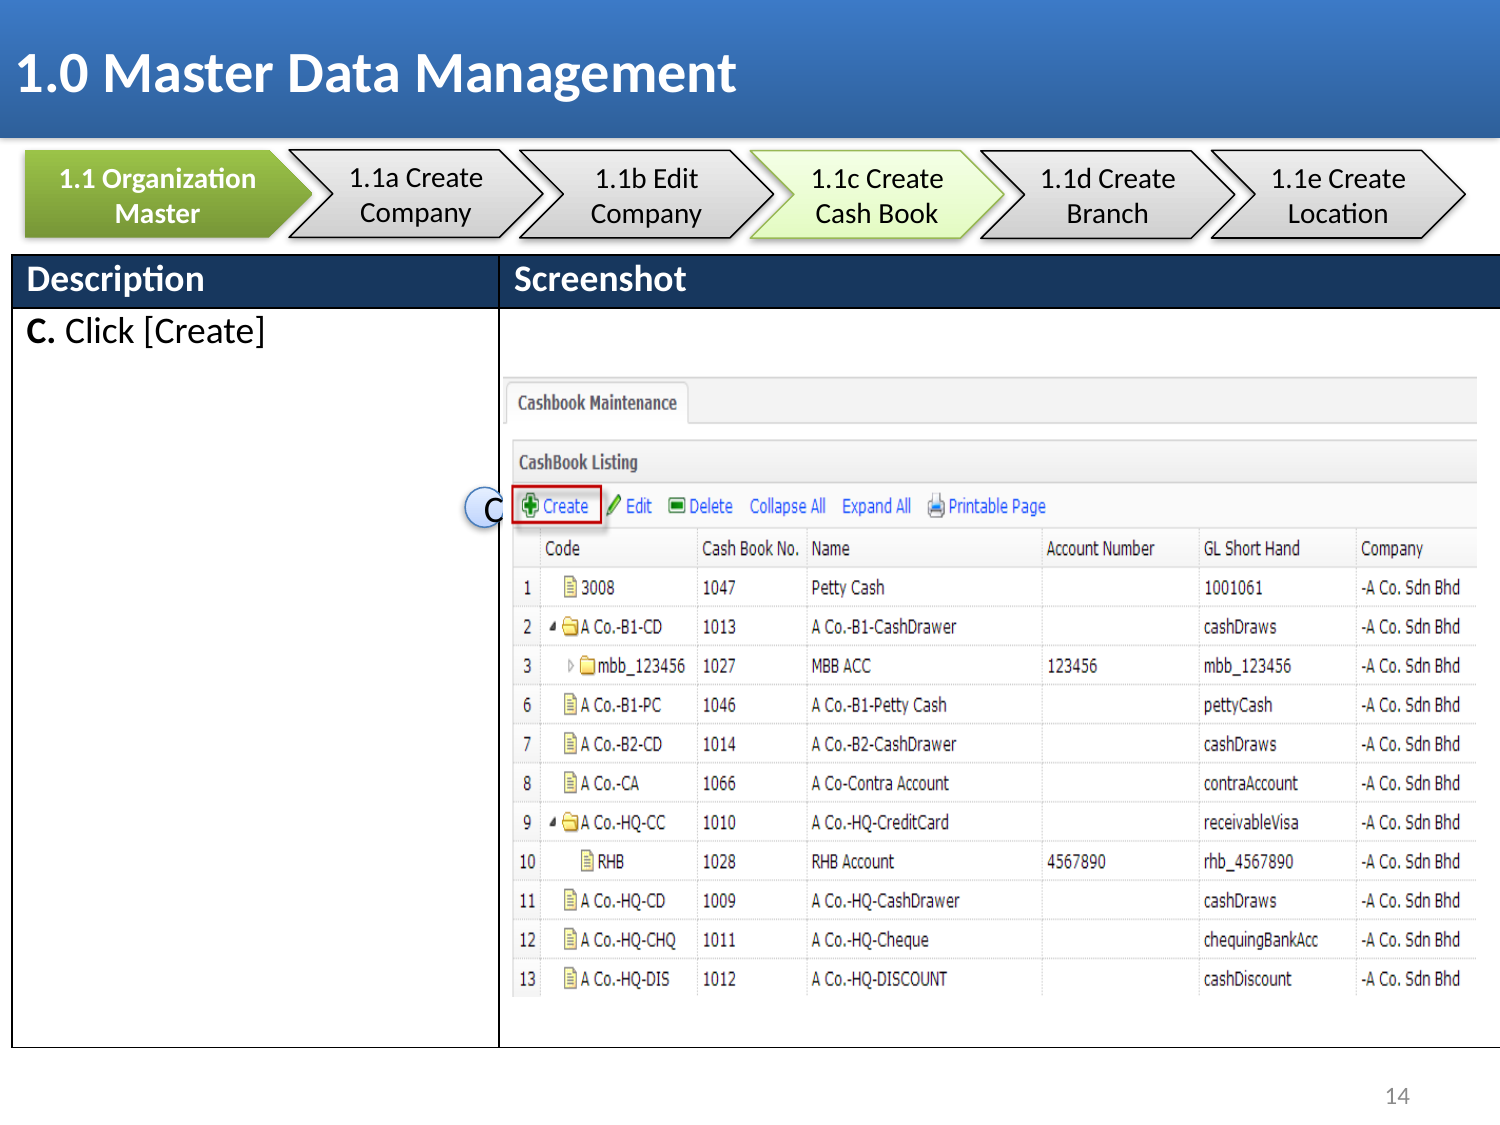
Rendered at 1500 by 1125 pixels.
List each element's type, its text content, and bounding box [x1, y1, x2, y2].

slide_number 14 [1074, 1065, 1425, 1125]
text_box 1.1d Create Branch [980, 150, 1236, 240]
text_box 1.1c Create Cash Book [749, 149, 1005, 239]
picture [503, 374, 1477, 997]
table_header Description [13, 256, 498, 307]
table_cell [500, 309, 1500, 1047]
table_header Screenshot [500, 256, 1500, 307]
table_cell C. Click [Create] [13, 309, 498, 1047]
text_box C [464, 486, 498, 529]
text_box 1.0 Master Data Management [0, 0, 1500, 138]
text_box 1.1a Create Company [288, 149, 544, 239]
text_box 1.1b Edit Company [518, 149, 775, 239]
text_box 1.1e Create Location [1210, 149, 1466, 239]
text_box 1.1 Organization Master [24, 150, 313, 238]
